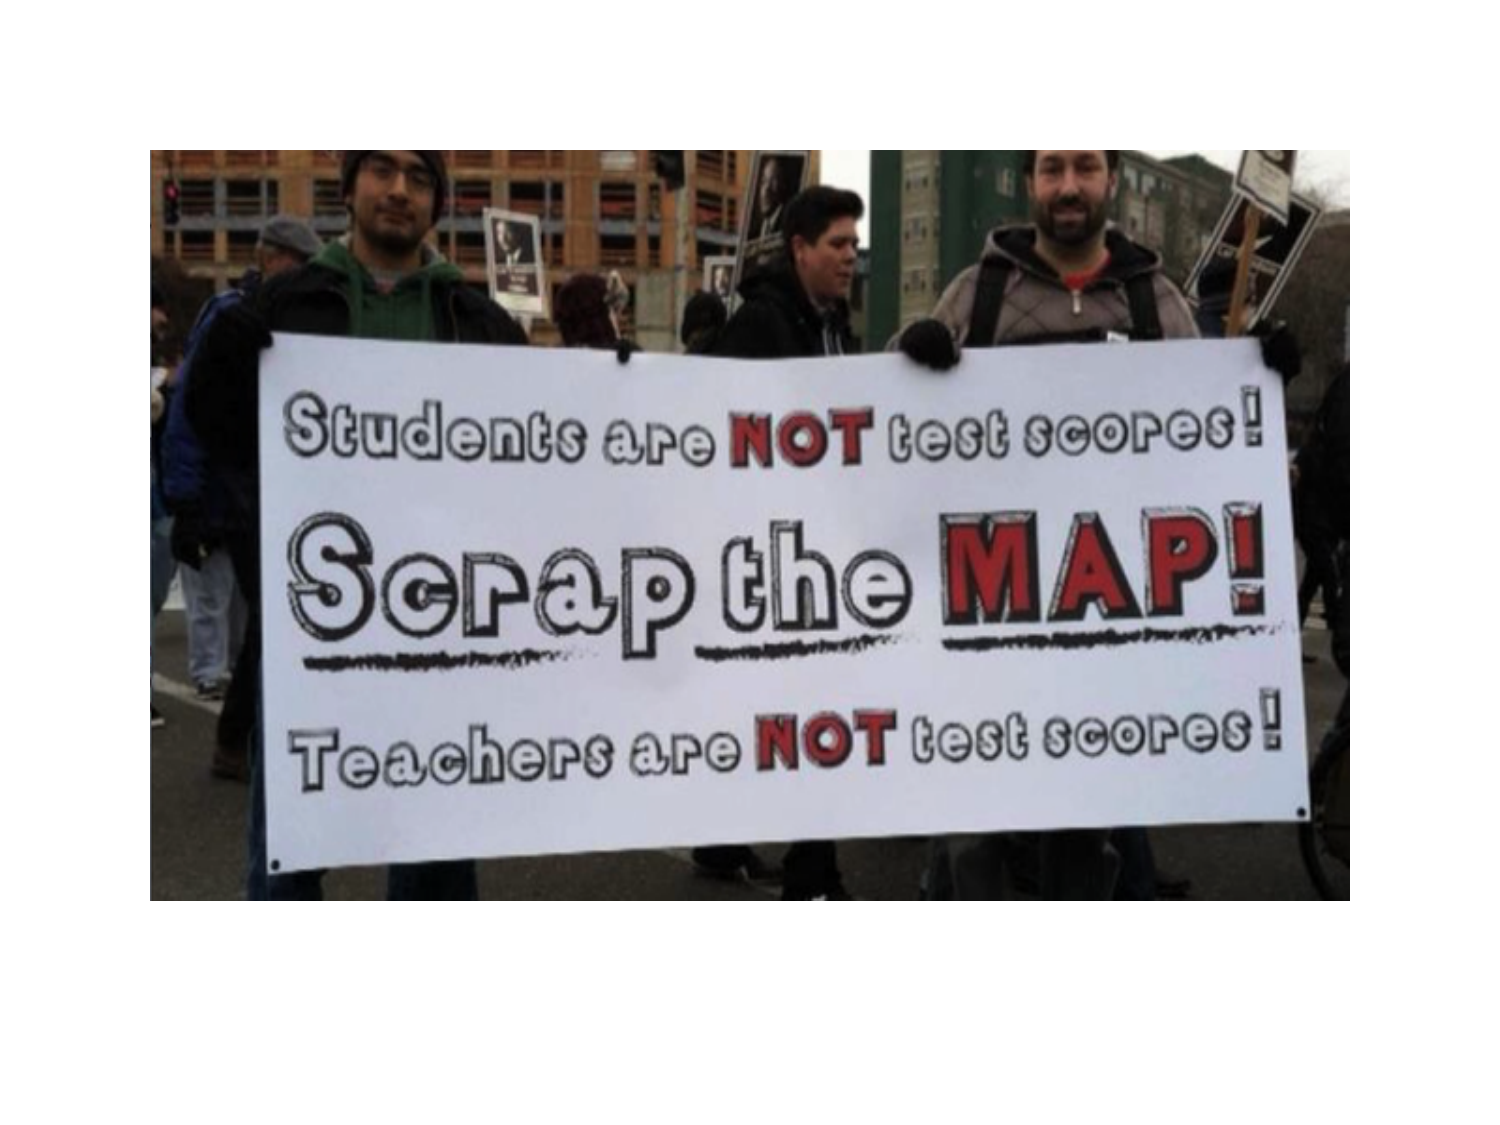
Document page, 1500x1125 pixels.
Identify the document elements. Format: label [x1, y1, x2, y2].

picture [149, 150, 1351, 901]
